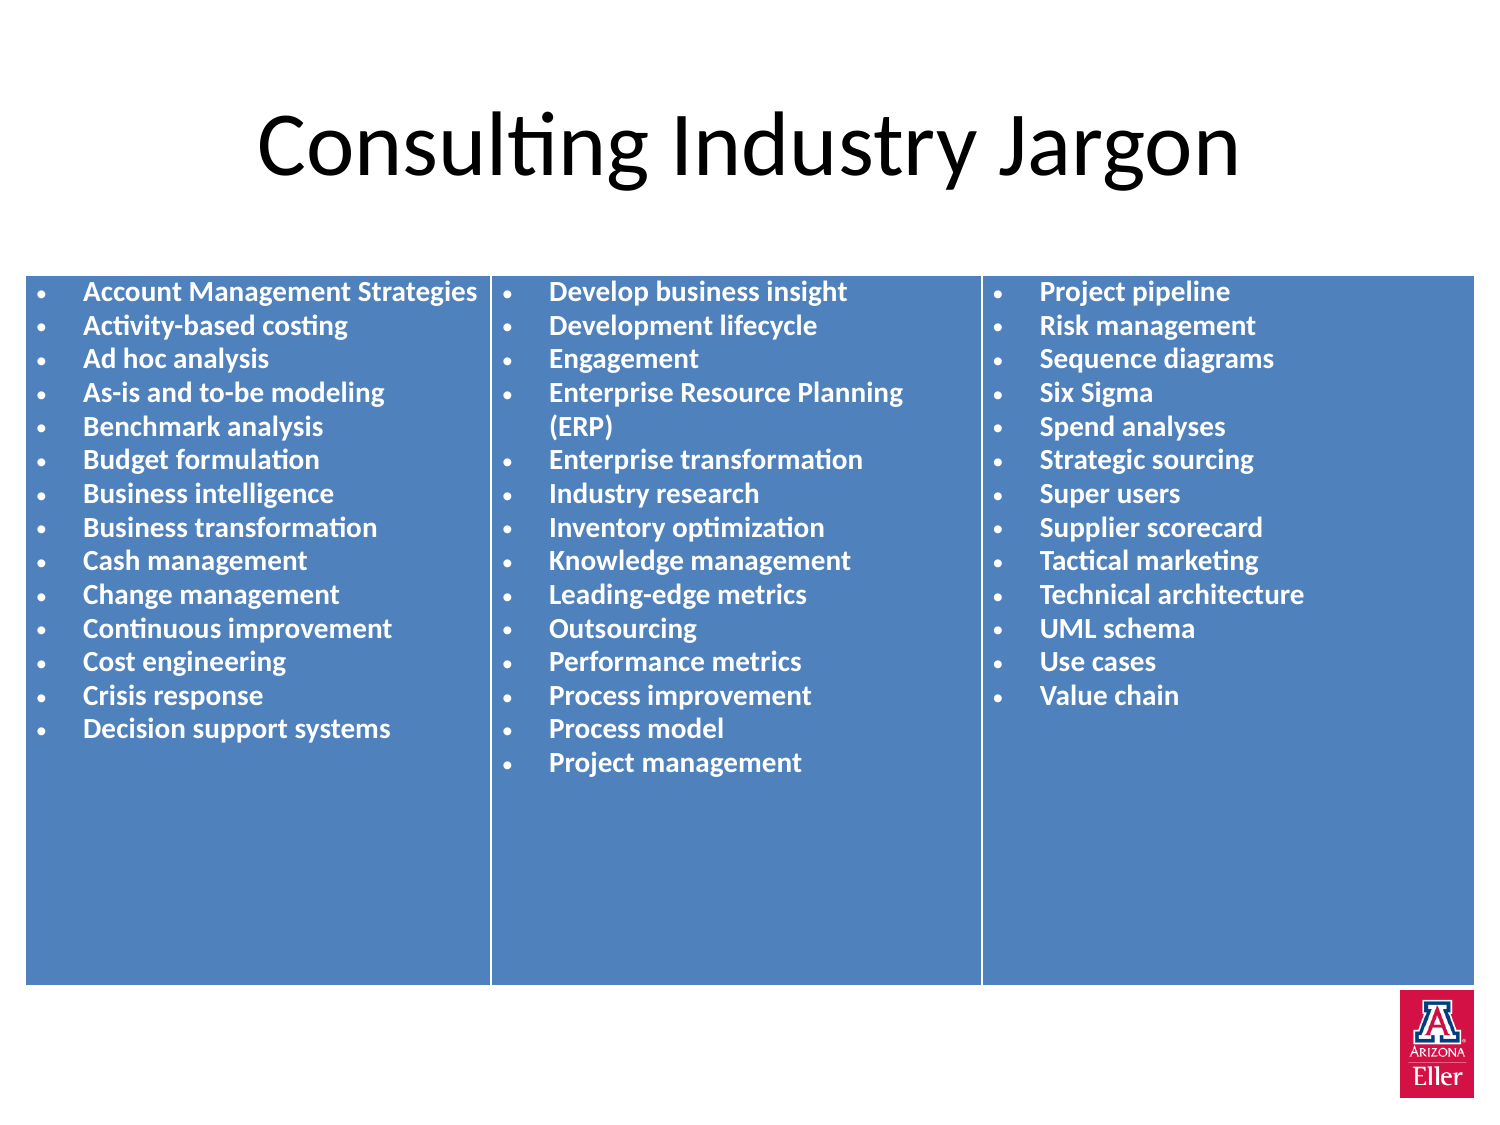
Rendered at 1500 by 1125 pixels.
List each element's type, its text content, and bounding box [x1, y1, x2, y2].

table_header Project pipeline Risk management Sequence diagrams Six Sigma Spend analyses Strategic sourcing Super users Supplier scorecard Tactical marketing Technical architecture UML schema Use cases Value chain [983, 276, 1474, 985]
picture [1400, 990, 1474, 1098]
title Consulting Industry Jargon [75, 45, 1425, 233]
table_header Develop business insight Development lifecycle Engagement Enterprise Resource Planning (ERP) Enterprise transformation Industry research Inventory optimization Knowledge management Leading-edge metrics Outsourcing Performance metrics Process improvement Process model Project management [492, 276, 981, 985]
table_header Account Management Strategies Activity-based costing Ad hoc analysis As-is and to-be modeling Benchmark analysis Budget formulation Business intelligence Business transformation Cash management Change management Continuous improvement Cost engineering Crisis response Decision support systems [26, 276, 490, 985]
